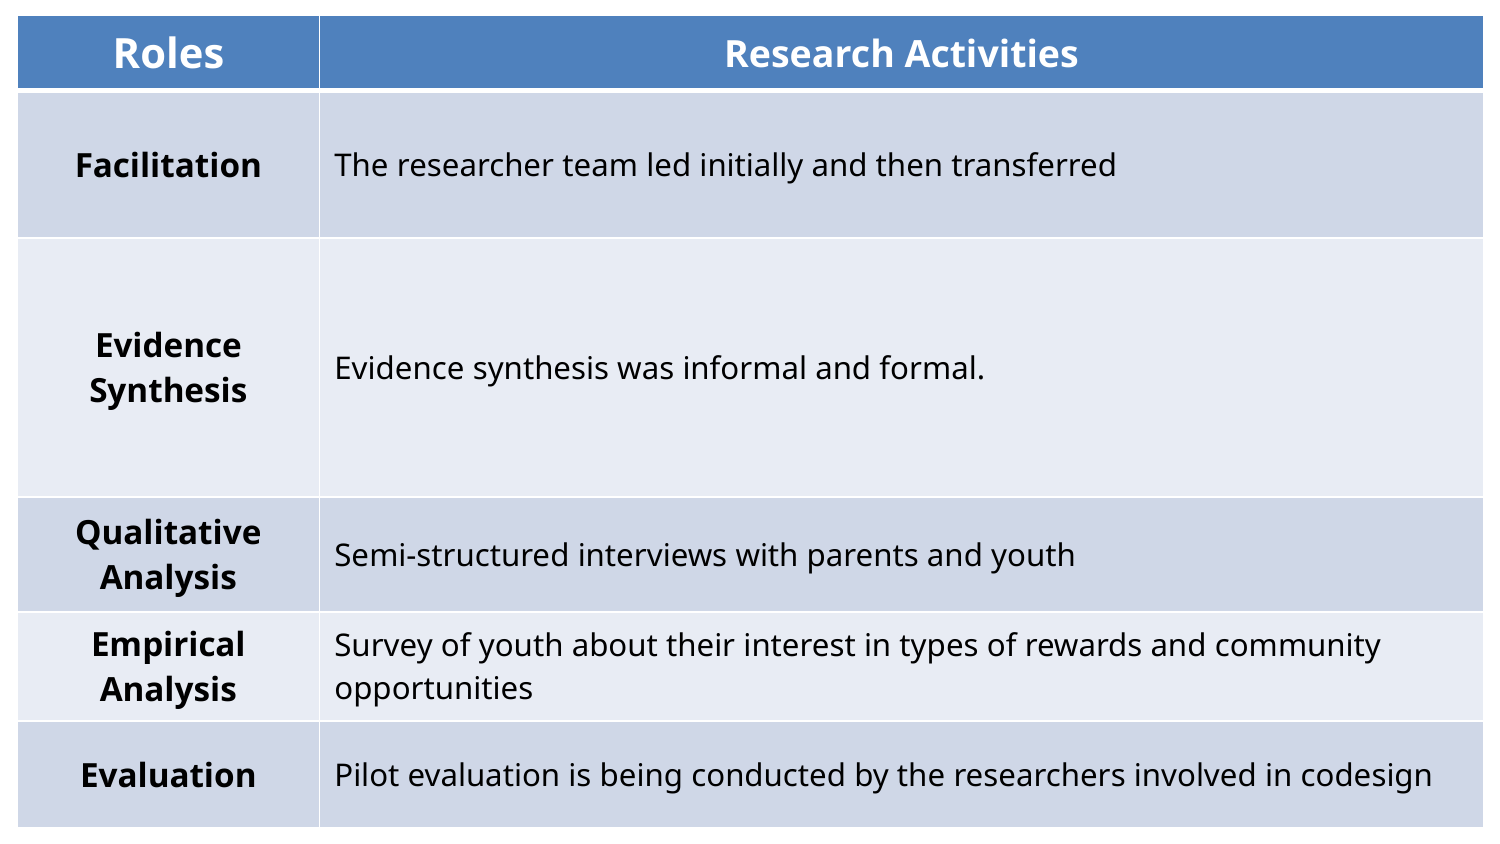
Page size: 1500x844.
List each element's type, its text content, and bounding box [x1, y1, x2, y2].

table_cell Evidence synthesis was informal and formal. [320, 239, 1483, 496]
table_header Roles [18, 16, 319, 88]
table_cell Empirical Analysis [18, 613, 319, 720]
table_cell Evaluation [18, 722, 319, 827]
table_cell Survey of youth about their interest in types of rewards and community opportunities [320, 613, 1483, 720]
table_header Research Activities [320, 16, 1483, 88]
table_cell Semi-structured interviews with parents and youth [320, 498, 1483, 611]
table_cell Pilot evaluation is being conducted by the researchers involved in codesign [320, 722, 1483, 827]
table_cell Evidence Synthesis [18, 239, 319, 496]
table_cell Qualitative Analysis [18, 498, 319, 611]
table_cell The researcher team led initially and then transferred [320, 93, 1483, 237]
table_cell Facilitation [18, 93, 319, 237]
